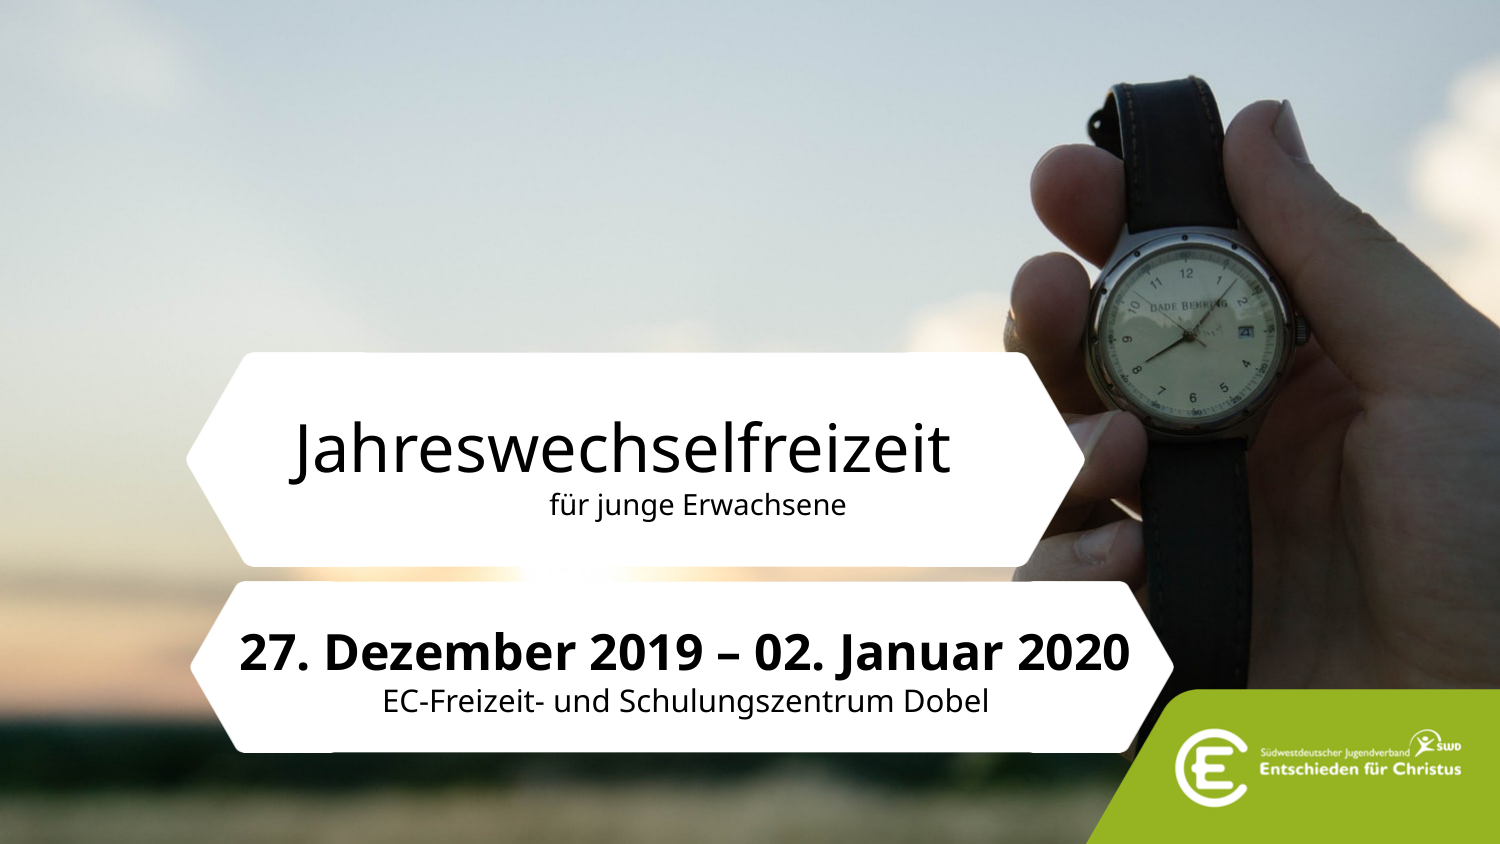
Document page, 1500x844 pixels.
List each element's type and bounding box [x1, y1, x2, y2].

text_box [190, 581, 1174, 753]
picture [0, 0, 1500, 844]
text_box [186, 352, 1085, 567]
